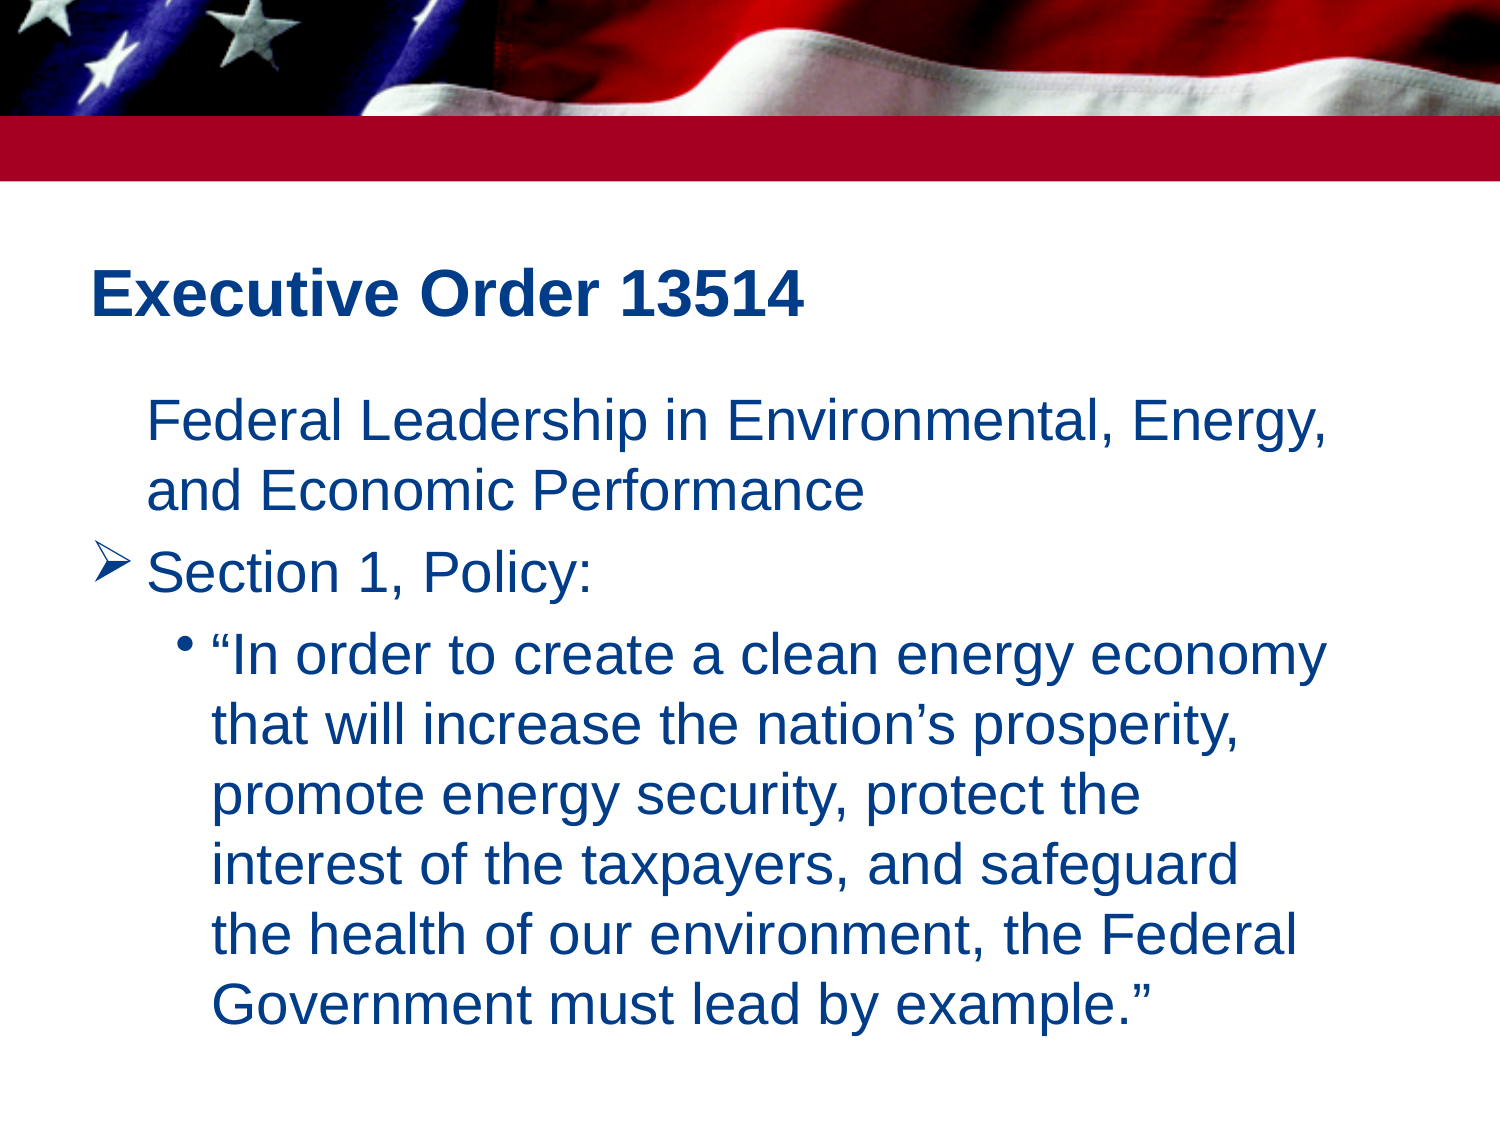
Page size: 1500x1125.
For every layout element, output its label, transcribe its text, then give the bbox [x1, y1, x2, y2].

title Executive Order 13514 [74, 242, 1350, 339]
list Federal Leadership in Environmental, Energy, and Economic Performance Section 1, Policy: “In order to create a clean energy economy that will increase the nation’s prosperity, promote energy security, protect the interest of the taxpayers, and safeguard the health of our environment, the Federal Government must lead by example.” [74, 374, 1350, 1013]
picture [0, 0, 1500, 116]
